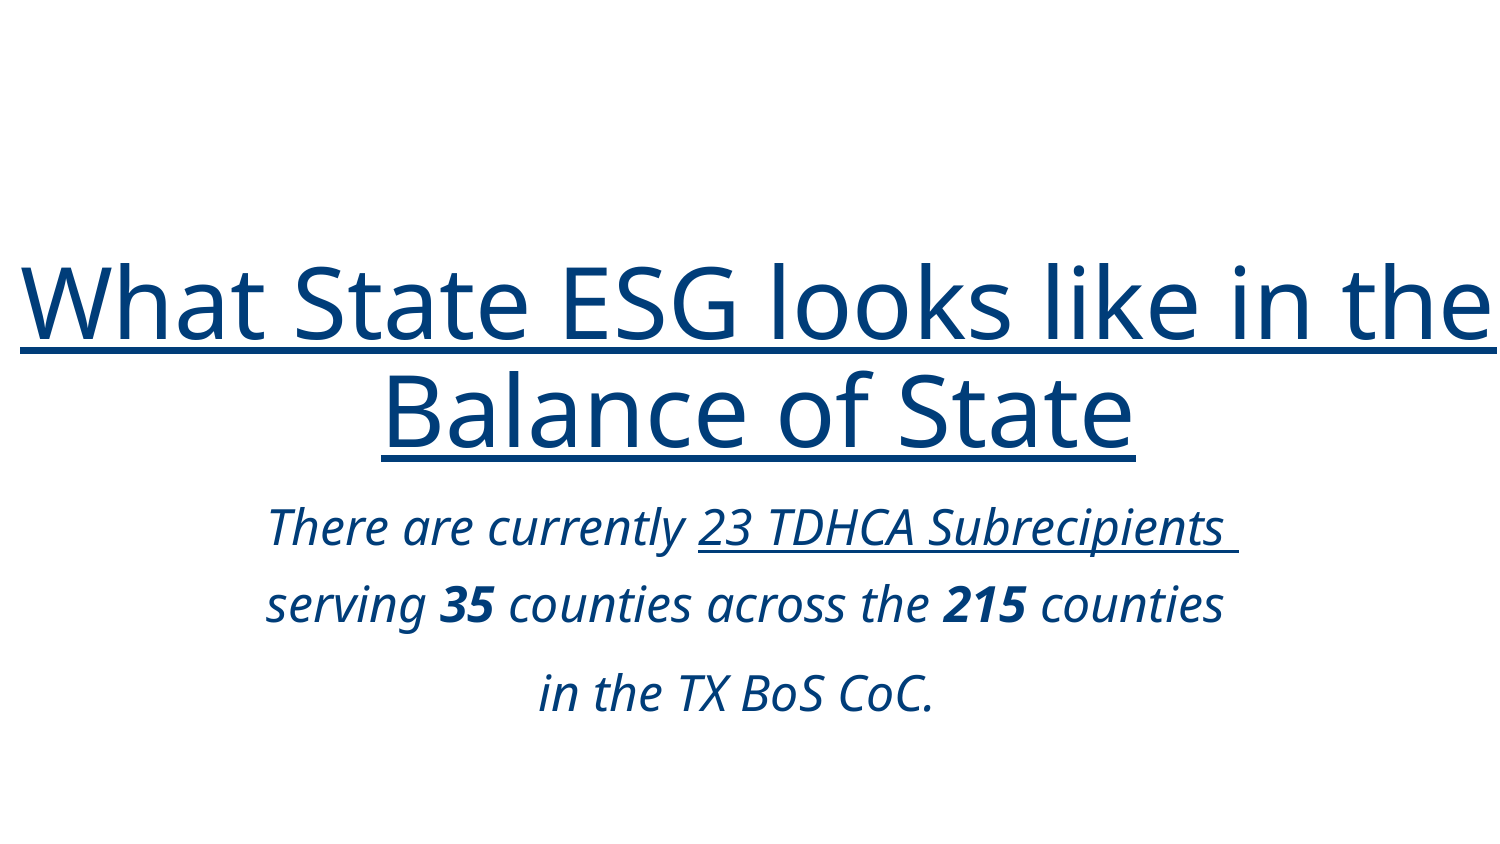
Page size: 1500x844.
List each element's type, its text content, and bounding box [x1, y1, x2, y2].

subtitle There are currently 23 TDHCA Subrecipients serving 35 counties across the 215 counties in the TX BoS CoC. [0, 490, 1500, 819]
title What State ESG looks like in the Balance of State [8, 12, 1500, 475]
